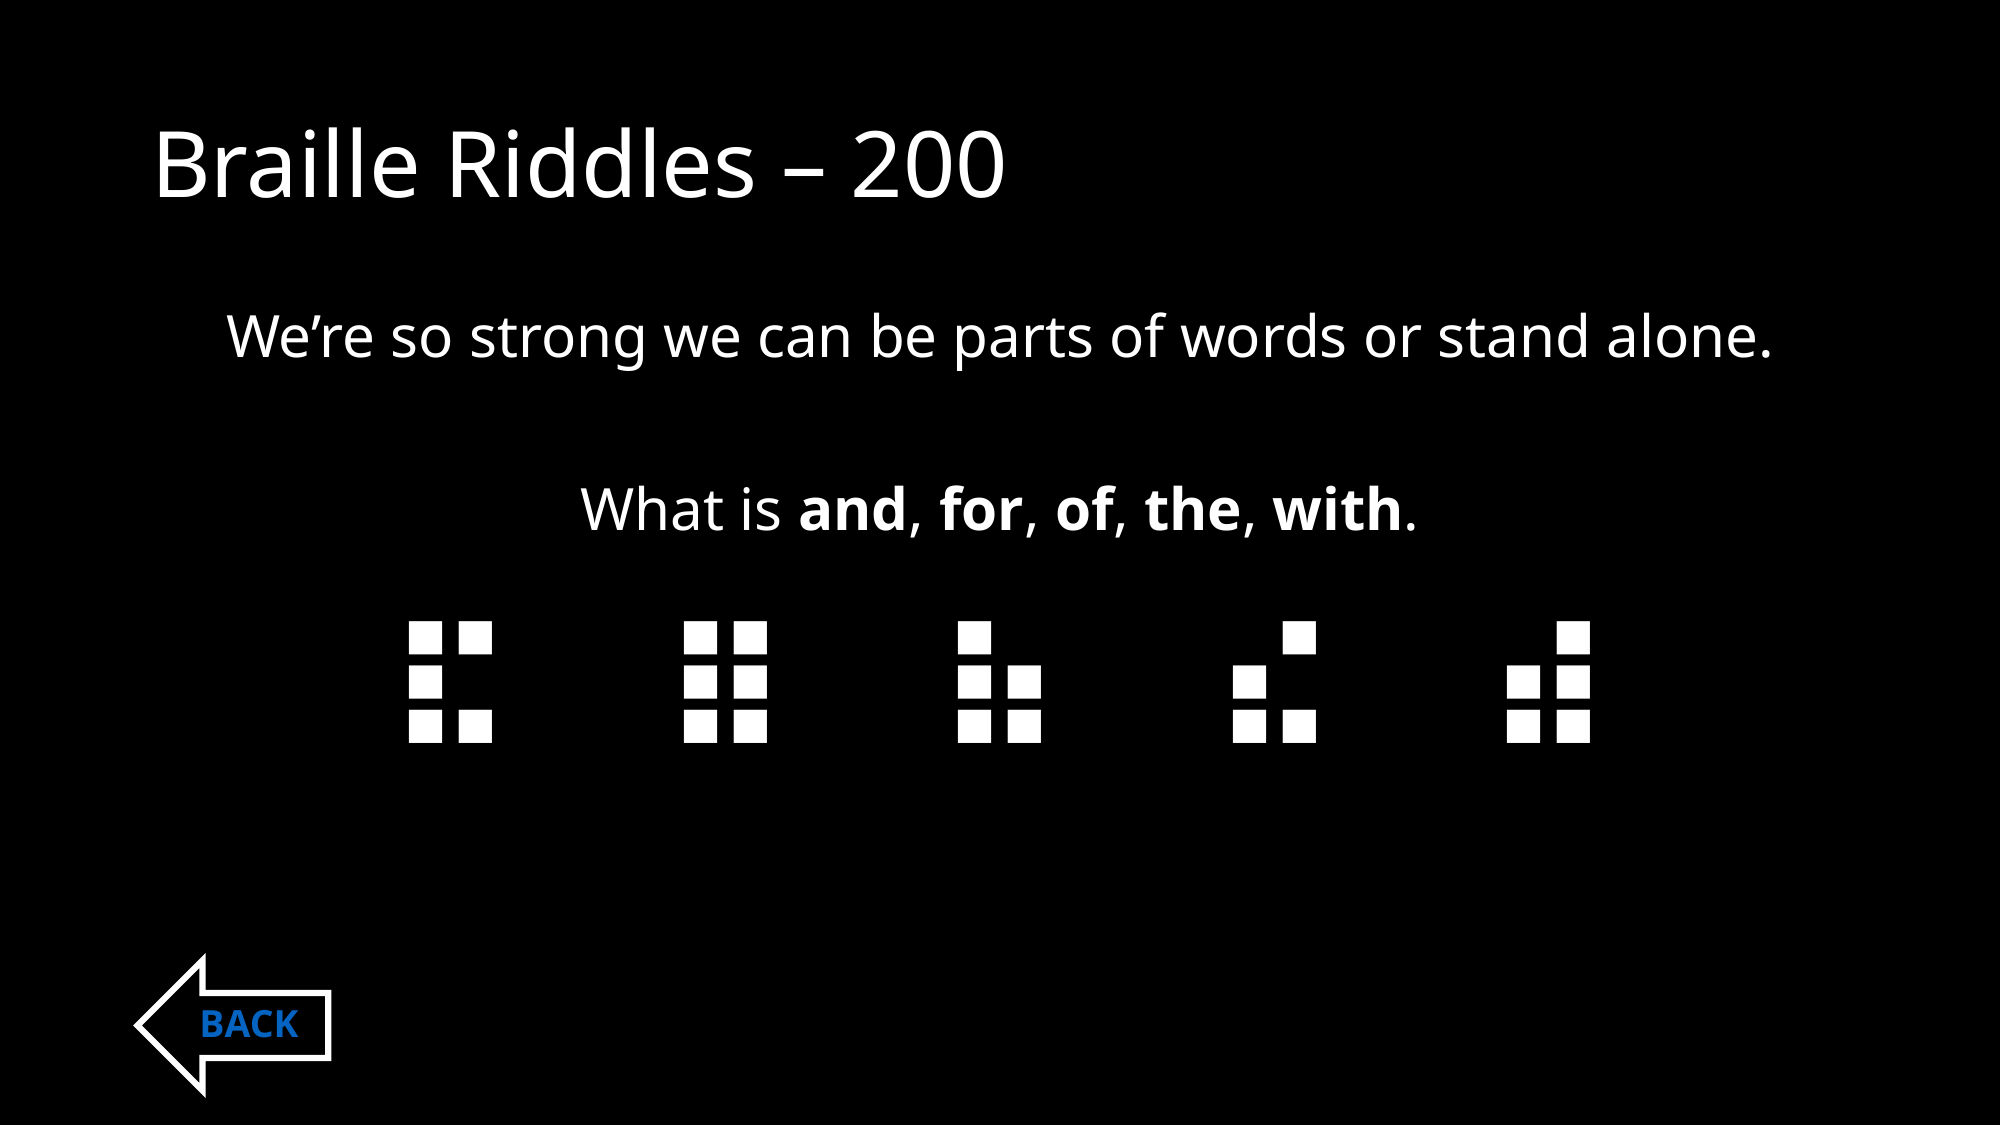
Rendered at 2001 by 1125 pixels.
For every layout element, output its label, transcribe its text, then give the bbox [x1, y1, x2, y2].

list What is and, for, of, the, with. [356, 472, 1644, 709]
list We’re so strong we can be parts of words or stand alone. [119, 299, 1881, 456]
title Braille Riddles – 200 [136, 58, 1862, 277]
text_box ⠯ ⠿ ⠷ ⠮ ⠾ [357, 600, 1644, 837]
